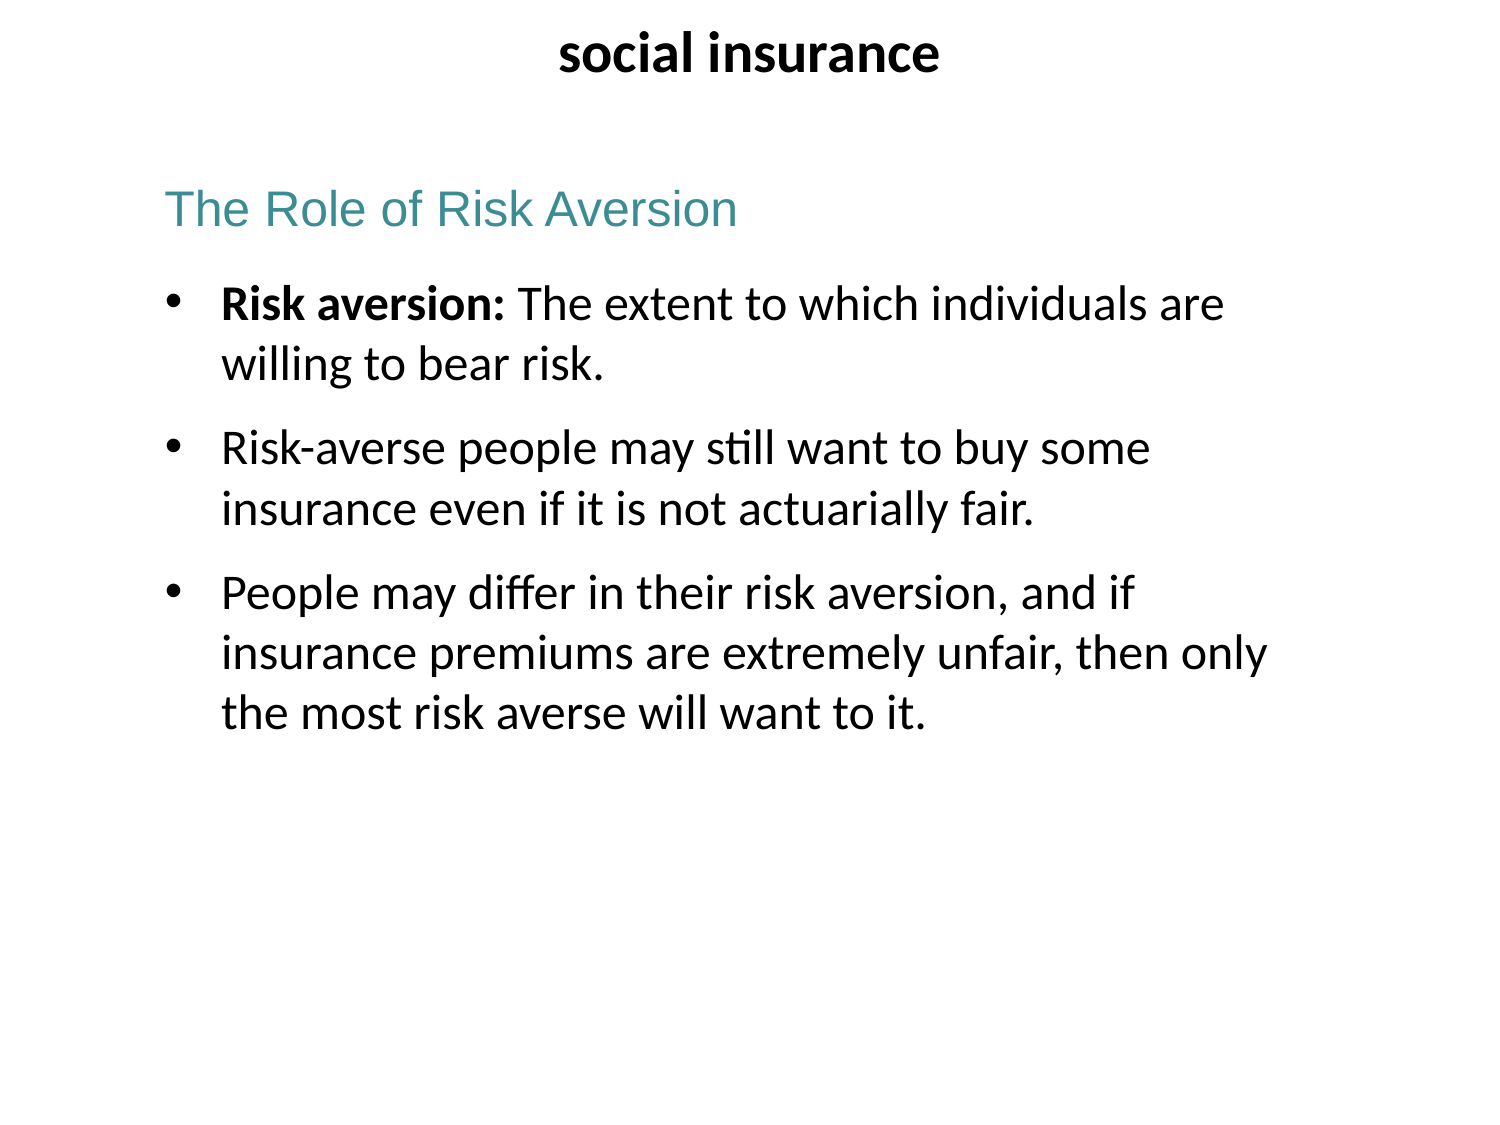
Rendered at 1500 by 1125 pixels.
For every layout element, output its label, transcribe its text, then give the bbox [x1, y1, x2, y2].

text_box The Role of Risk Aversion [149, 213, 1350, 250]
text_box social insurance [74, 24, 1425, 213]
text_box Risk aversion: The extent to which individuals are willing to bear risk. Risk-averse people may still want to buy some insurance even if it is not actuarially fair. People may differ in their risk aversion, and if insurance premiums are extremely unfair, then only the most risk averse will want to it. [149, 262, 1350, 415]
